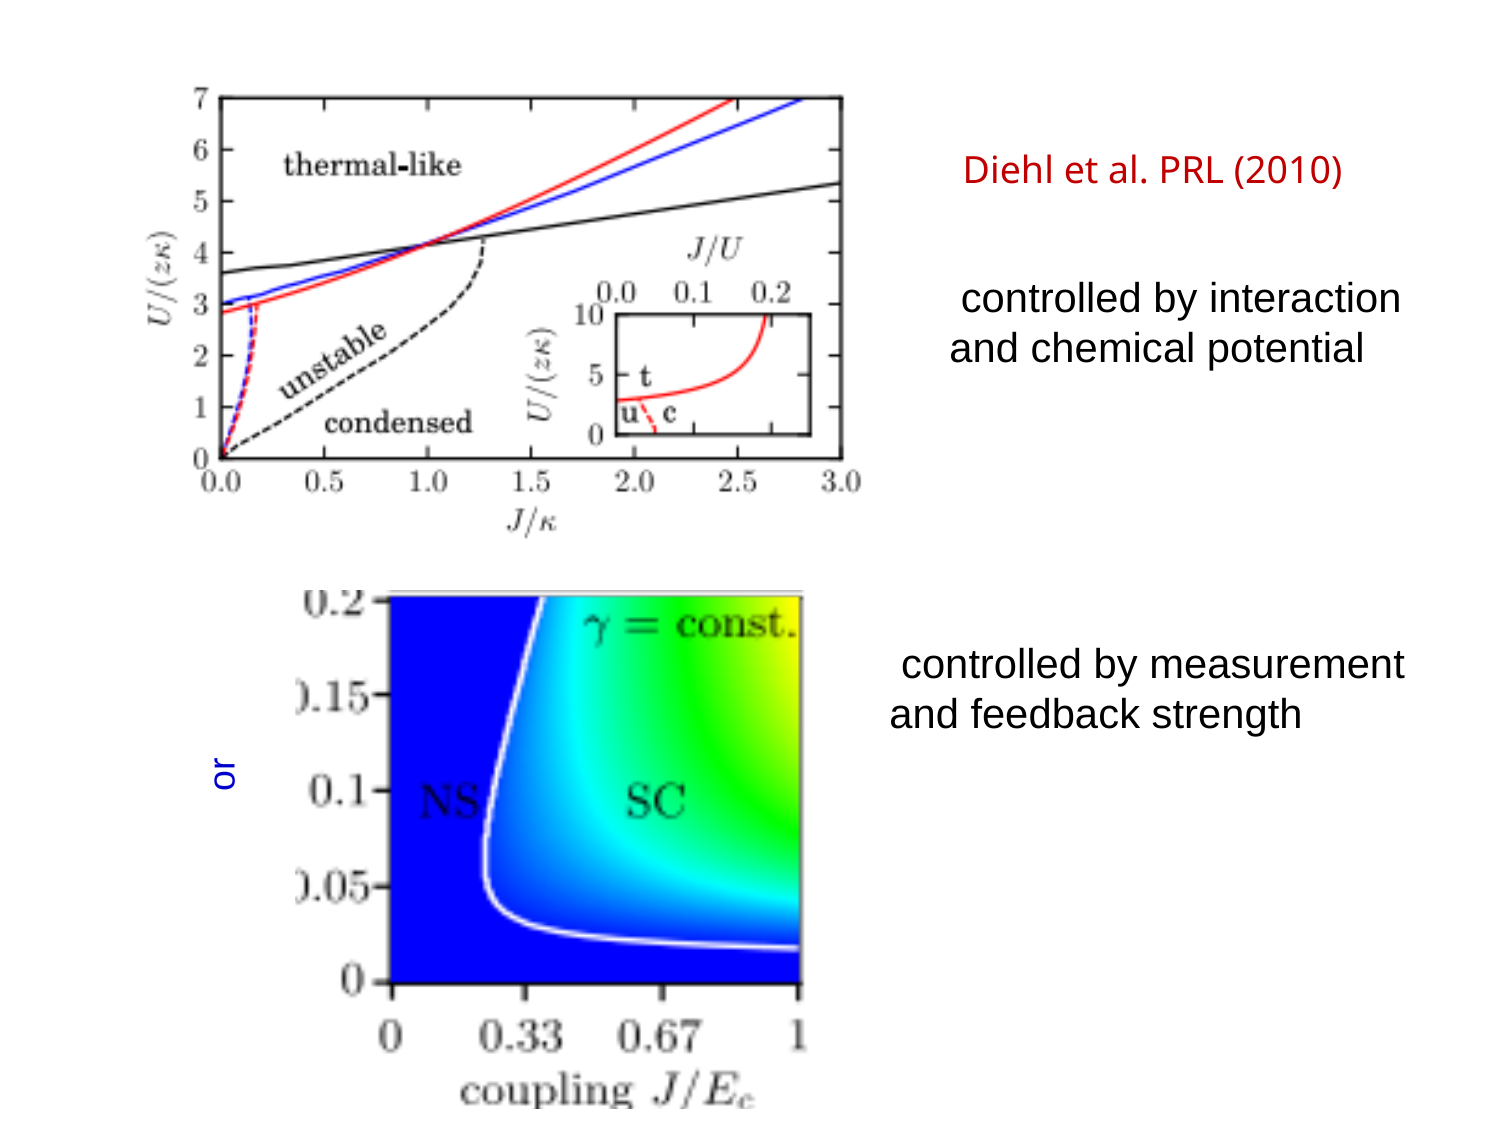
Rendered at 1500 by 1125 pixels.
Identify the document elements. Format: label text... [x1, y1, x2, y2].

text_box Diehl et al. PRL (2010) [948, 139, 1358, 199]
picture [295, 590, 819, 1110]
picture [129, 71, 867, 563]
